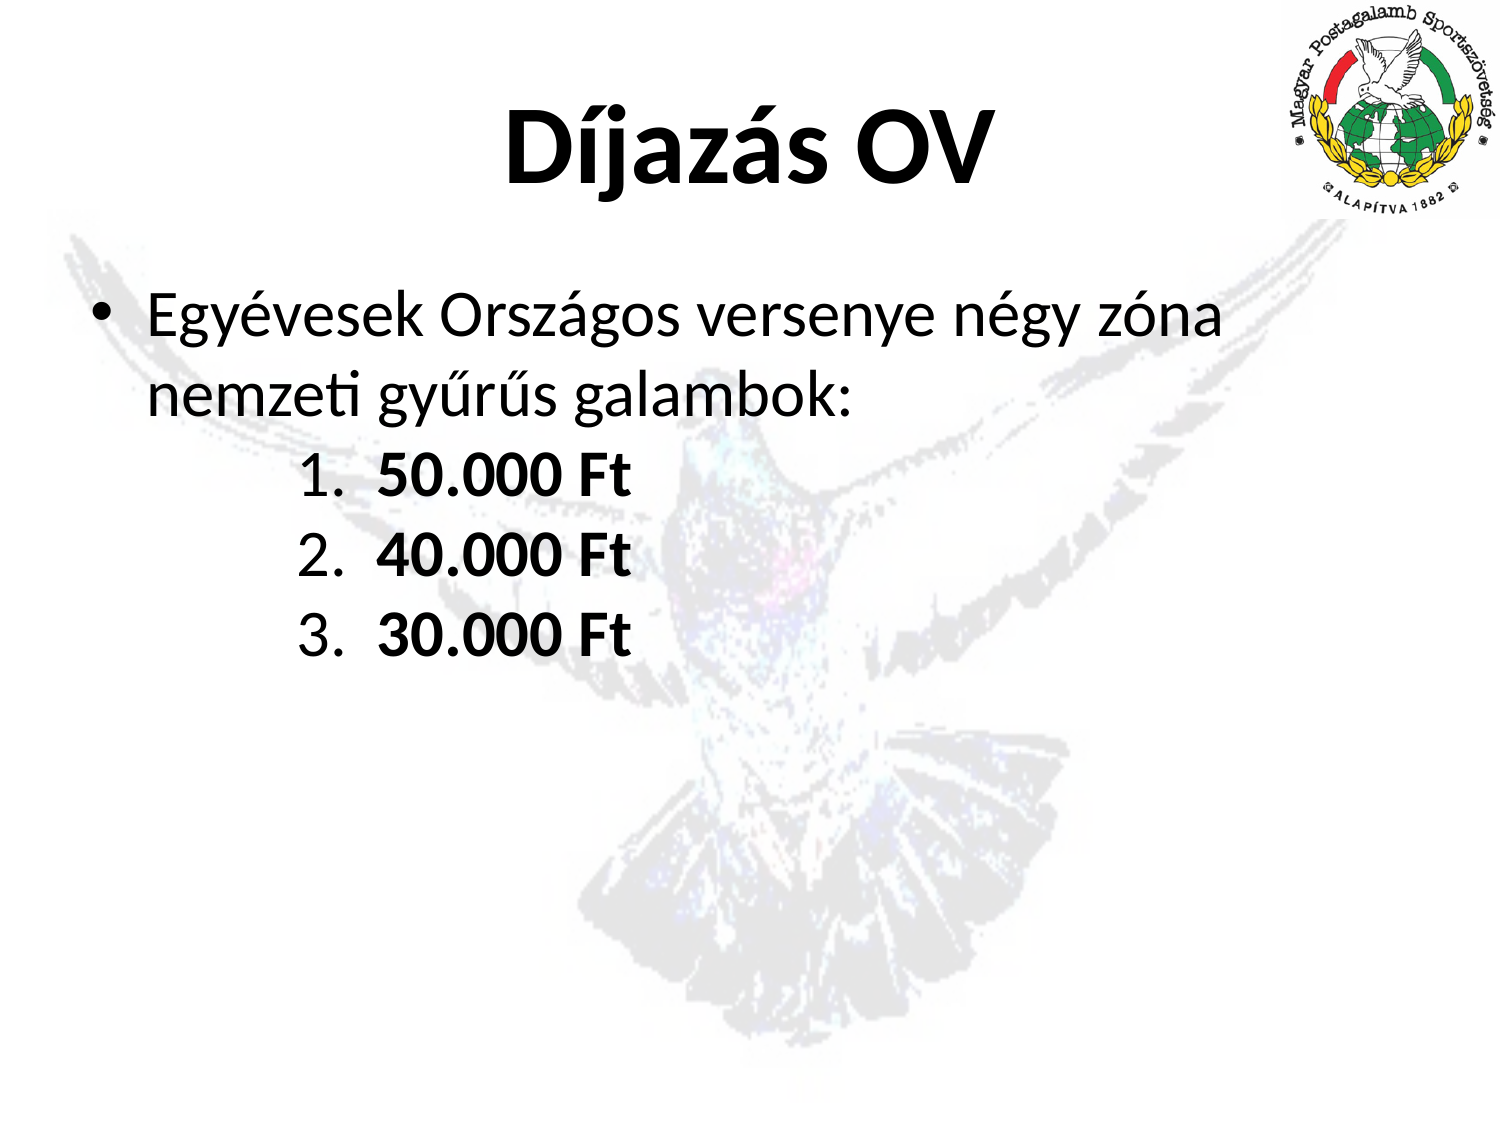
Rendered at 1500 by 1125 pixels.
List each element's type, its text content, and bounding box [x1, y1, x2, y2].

picture [1281, 0, 1500, 219]
title Díjazás OV [75, 45, 1425, 233]
list Egyévesek Országos versenye négy zóna nemzeti gyűrűs galambok: 1. 50.000 Ft 2. 40.000 Ft 3. 30.000 Ft [75, 262, 1425, 1005]
